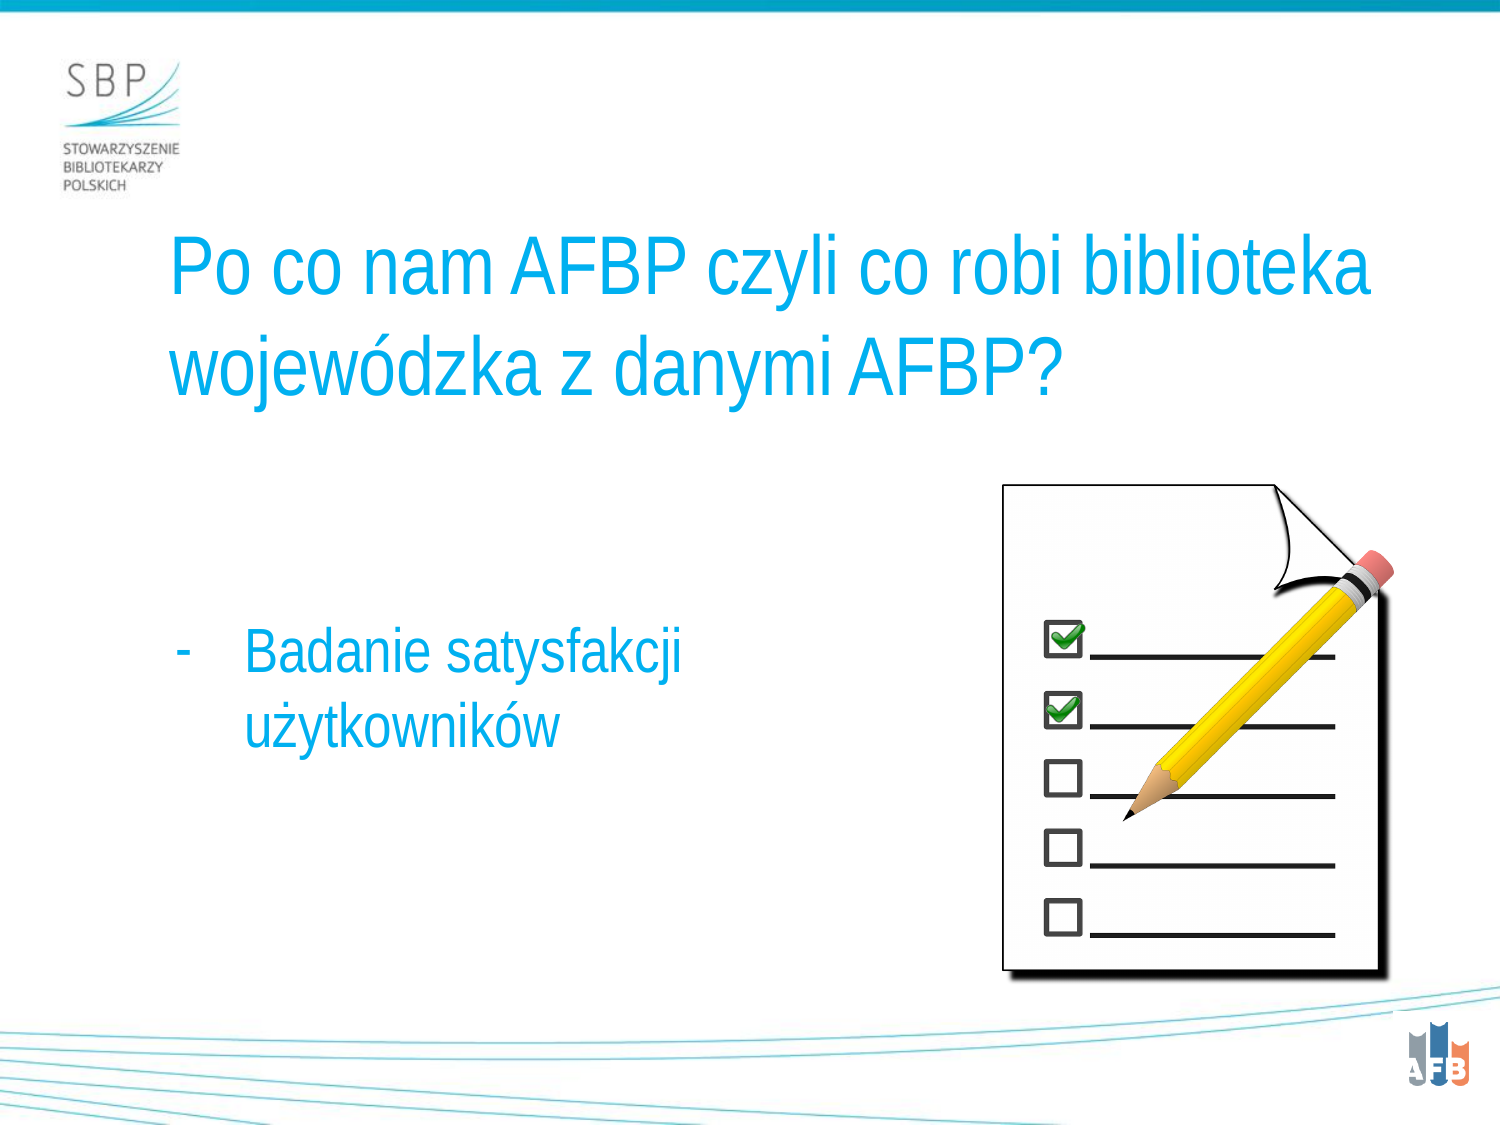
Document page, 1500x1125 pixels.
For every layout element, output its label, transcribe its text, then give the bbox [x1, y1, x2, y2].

text_box Po co nam AFBP czyli co robi biblioteka wojewódzka z danymi AFBP? [154, 191, 1430, 418]
text_box Badanie satysfakcji użytkowników [154, 418, 1445, 951]
picture [0, 10, 1500, 1125]
